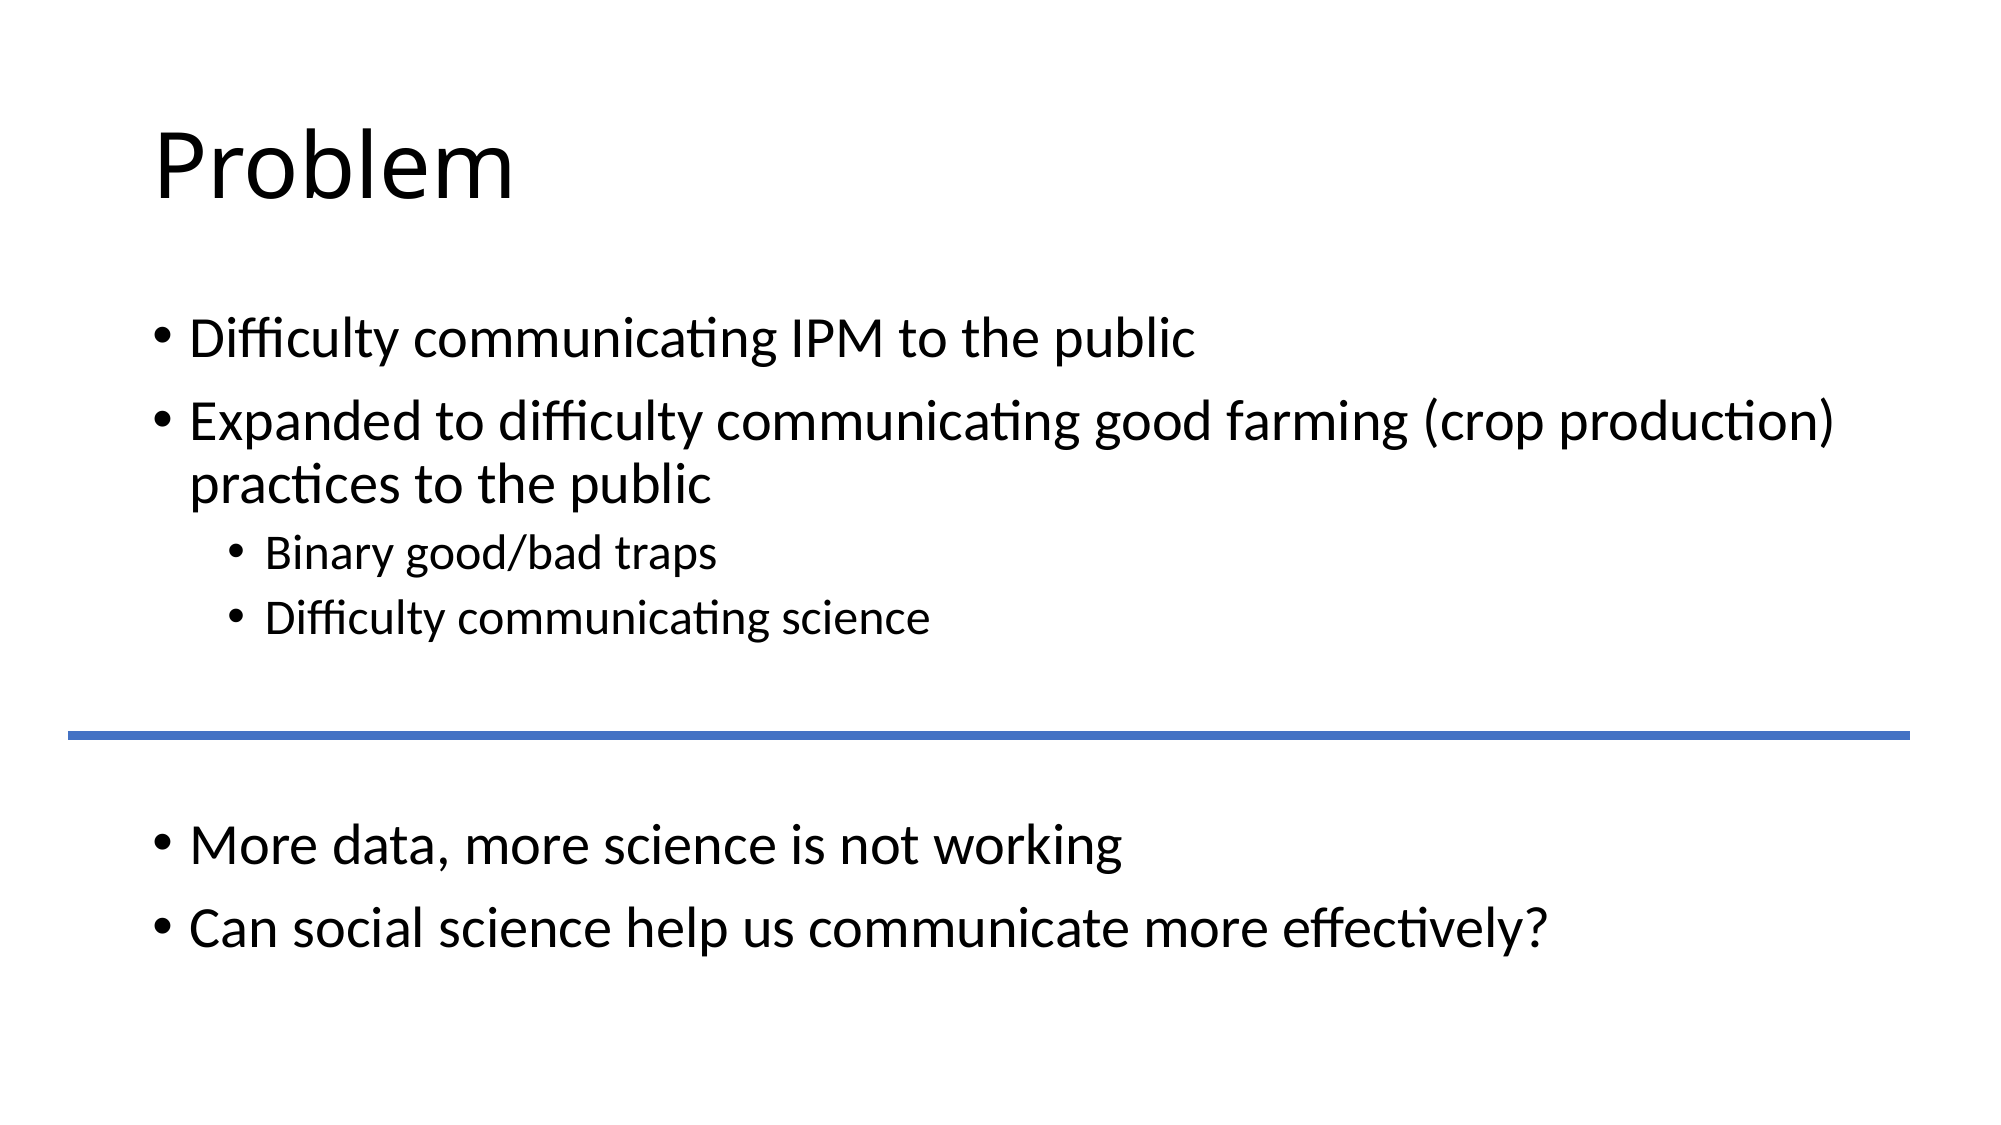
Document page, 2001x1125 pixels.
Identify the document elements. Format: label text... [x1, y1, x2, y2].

title Problem [137, 59, 1863, 278]
list Difficulty communicating IPM to the public Expanded to difficulty communicating good farming (crop production) practices to the public Binary good/bad traps Difficulty communicating science More data, more science is not working Can social science help us communicate more effectively? [137, 740, 1863, 1066]
list Difficulty communicating IPM to the public Expanded to difficulty communicating good farming (crop production) practices to the public Binary good/bad traps Difficulty communicating science More data, more science is not working Can social science help us communicate more effectively? [137, 299, 1863, 731]
